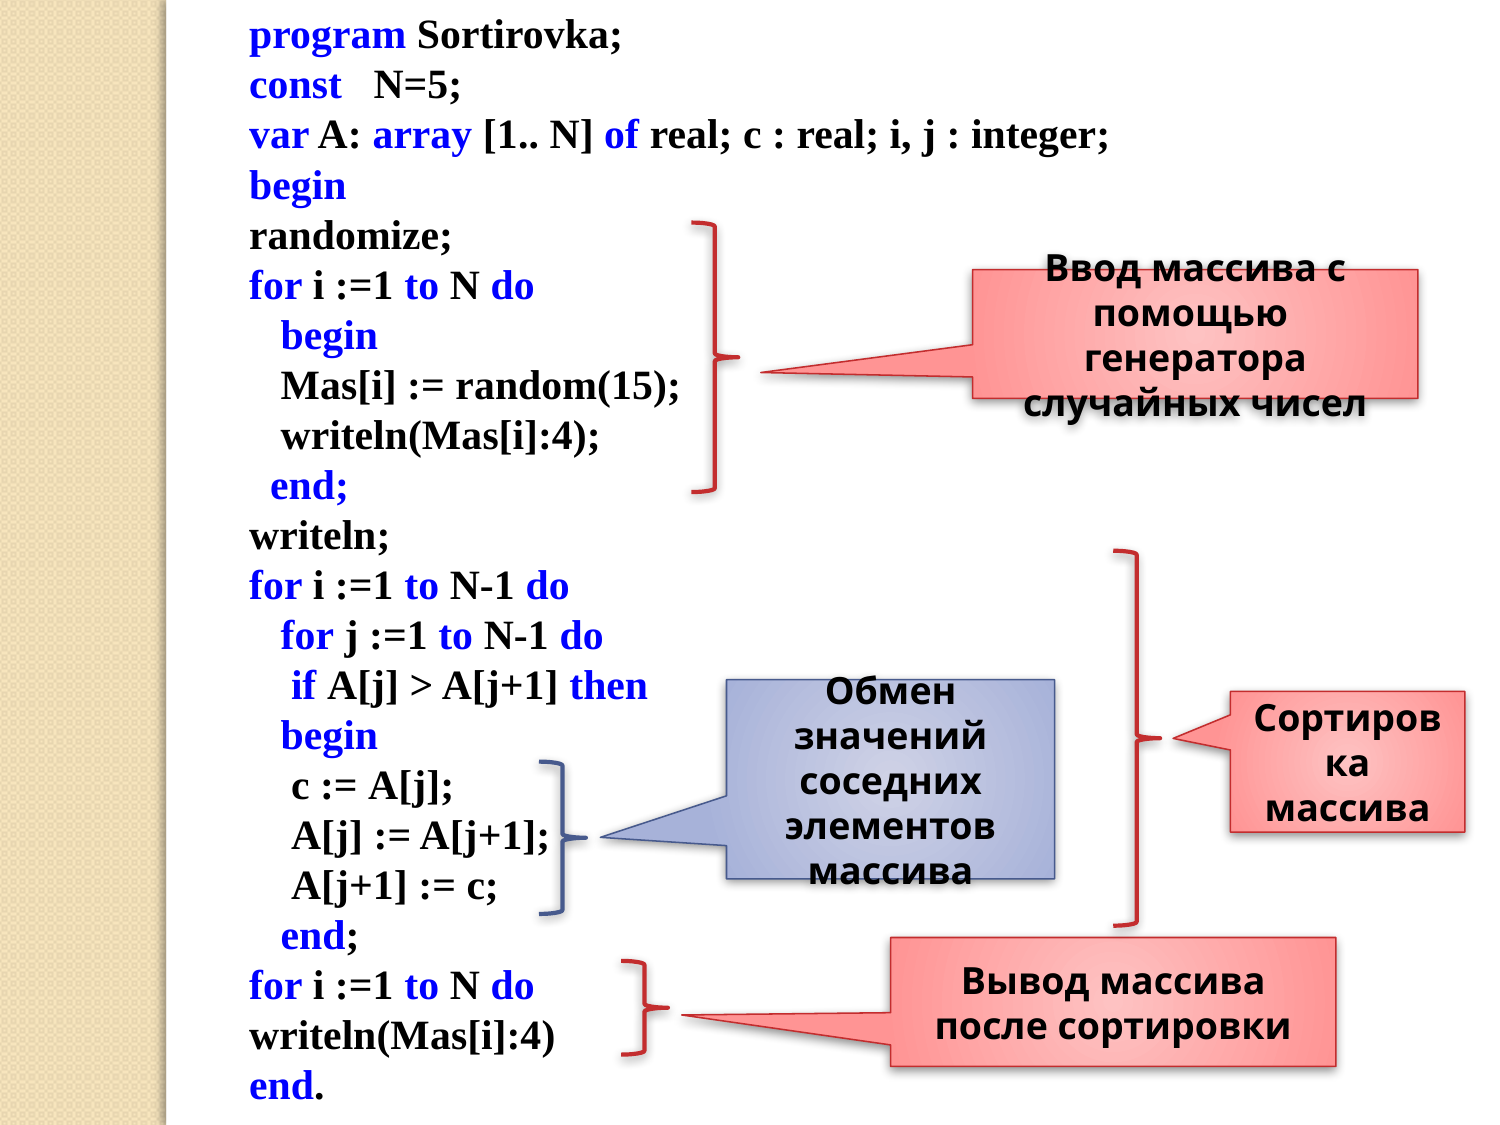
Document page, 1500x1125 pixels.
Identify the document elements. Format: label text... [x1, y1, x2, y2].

text_box Ввод массива с помощью генератора случайных чисел [760, 268, 1419, 400]
text_box [1113, 548, 1163, 928]
text_box [538, 759, 588, 917]
text_box [691, 220, 741, 495]
text_box Обмен значений соседних элементов массива [599, 678, 1056, 880]
text_box program Sortirovka; const N=5; var A: array [1.. N] of real; с : real; i, j : integer; begin randomize; for i :=1 to N do begin Mas[i] := random(15); writeln(Mas[i]:4); end; writeln; for i :=1 to N-1 do for j :=1 to N-1 do if A[j] > A[j+1] then begin с := A[j]; A[j] := A[j+1]; A[j+1] := c; end; for i :=1 to N do writeln(Mas[i]:4) end. [234, 0, 1184, 1116]
text_box [621, 958, 671, 1057]
text_box Вывод массива после сортировки [681, 936, 1337, 1068]
text_box Сортировка массива [1172, 690, 1466, 833]
